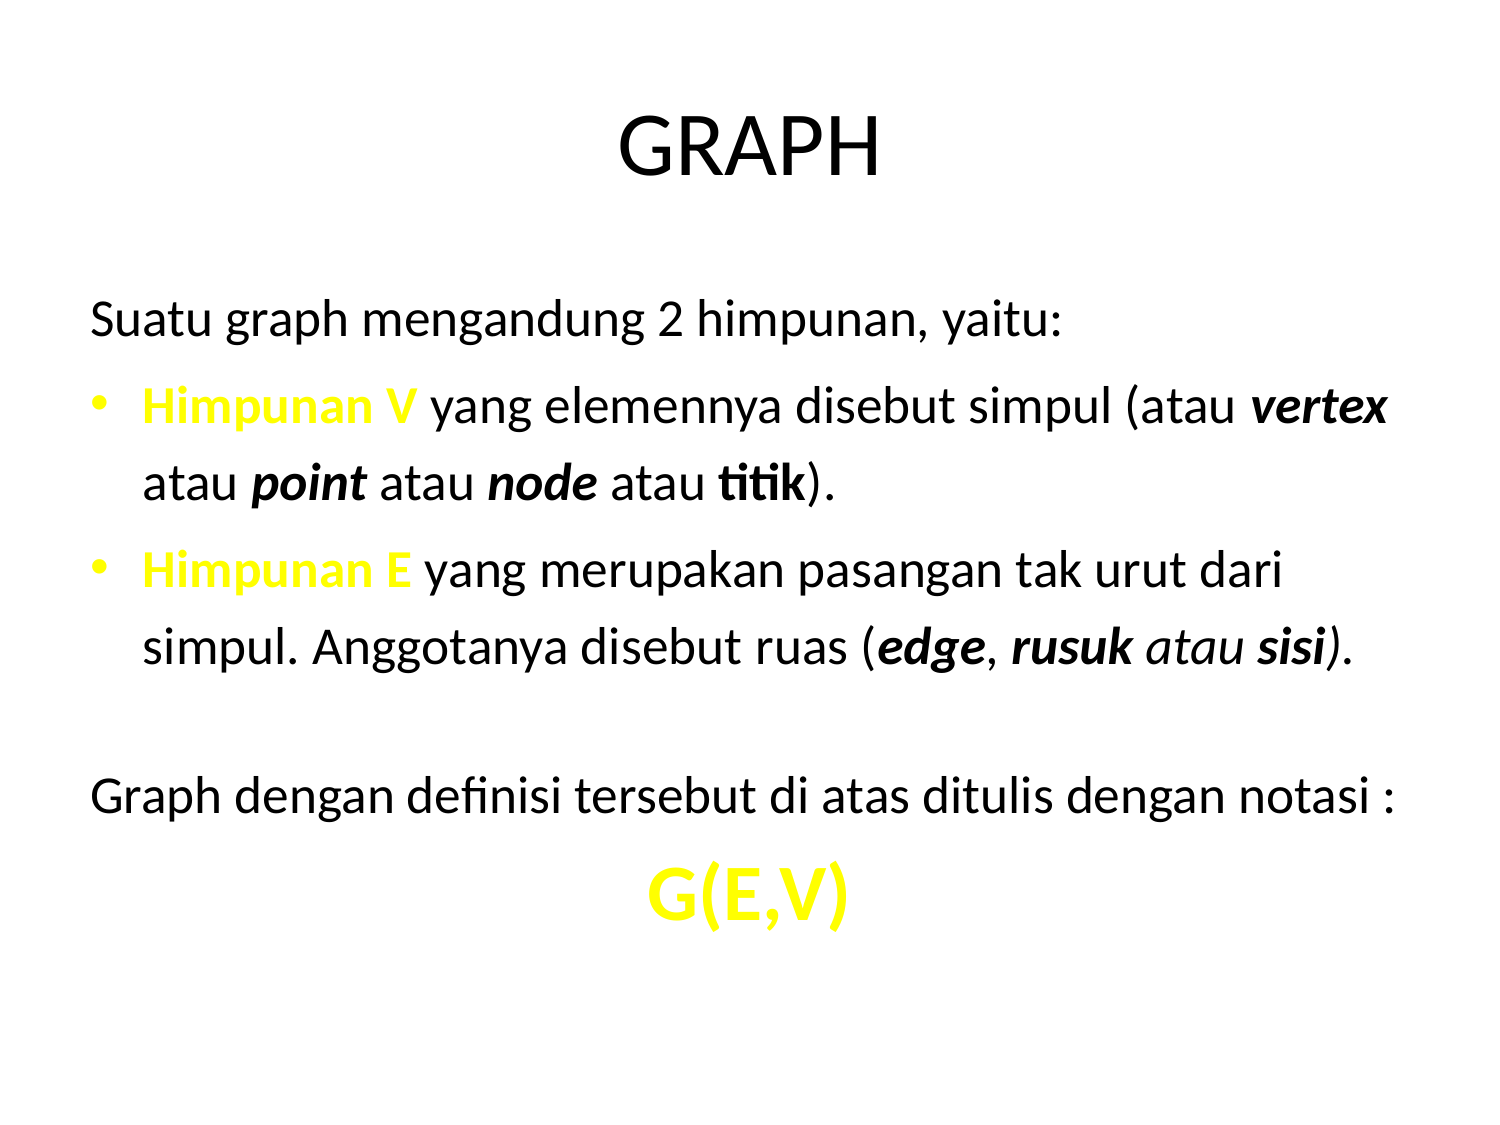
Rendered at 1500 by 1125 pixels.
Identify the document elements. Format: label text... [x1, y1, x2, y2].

title GRAPH [75, 45, 1425, 233]
list Suatu graph mengandung 2 himpunan, yaitu: Himpunan V yang elemennya disebut simpul (atau vertex atau point atau node atau titik). Himpunan E yang merupakan pasangan tak urut dari simpul. Anggotanya disebut ruas (edge, rusuk atau sisi). Graph dengan definisi tersebut di atas ditulis dengan notasi : G(E,V) [75, 262, 1425, 1005]
